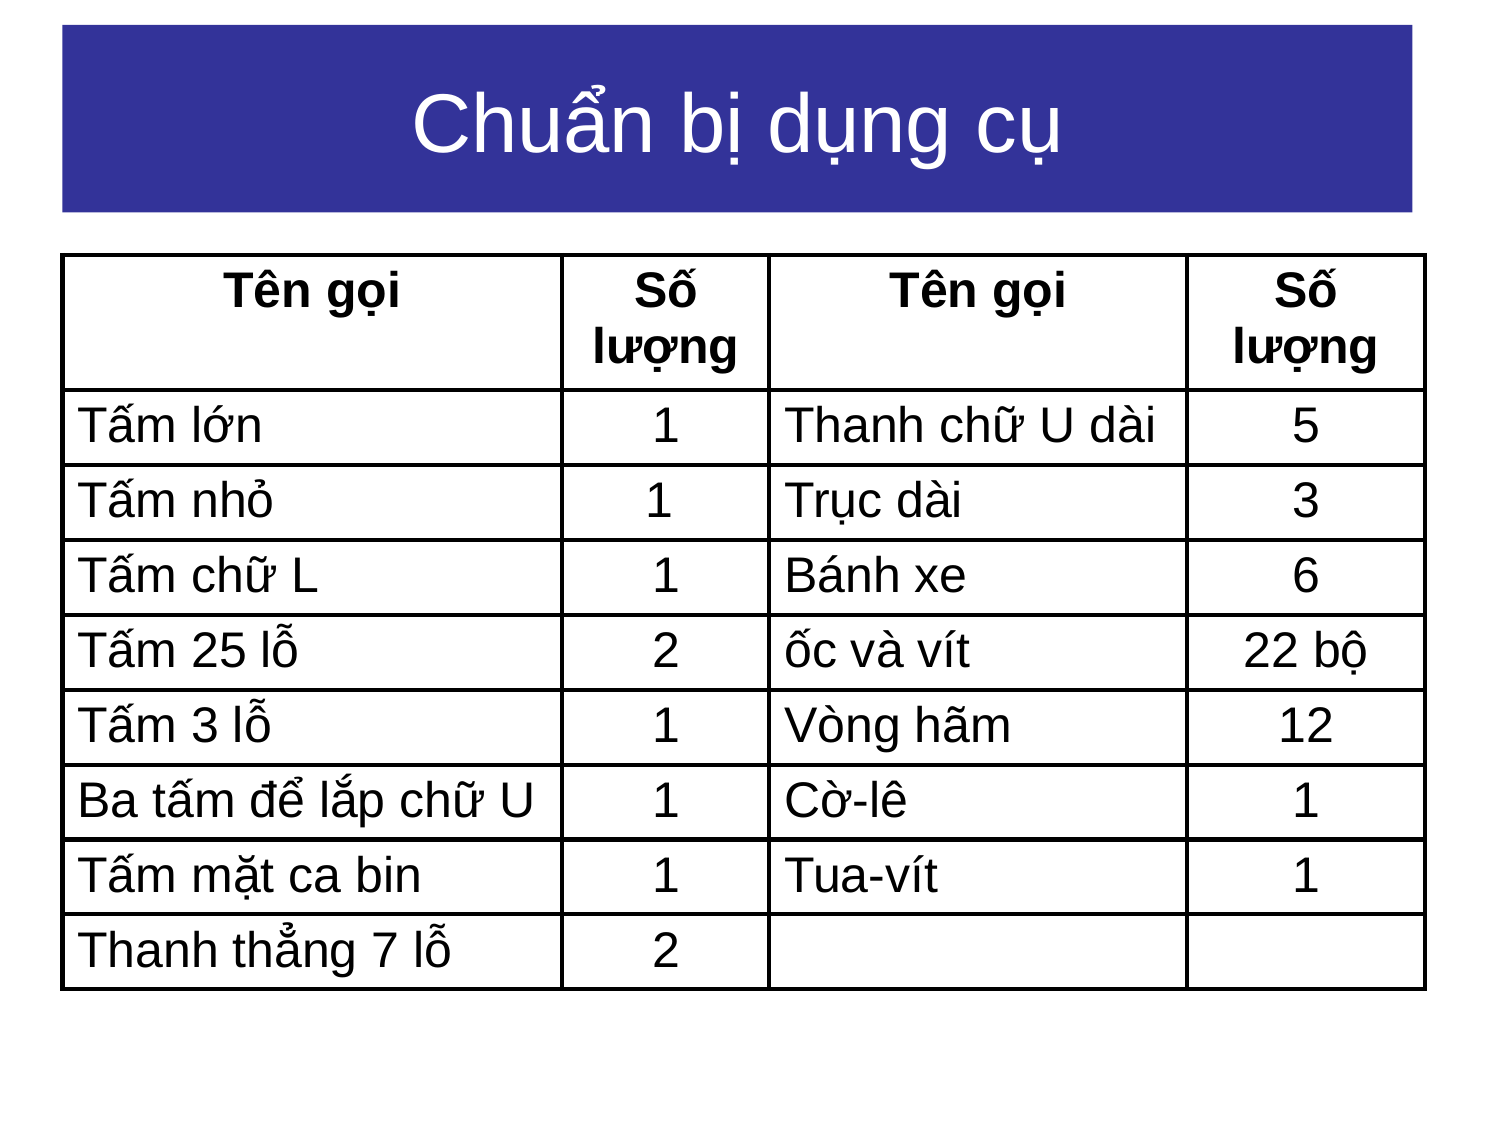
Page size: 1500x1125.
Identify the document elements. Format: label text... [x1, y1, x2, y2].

table_cell Thanh thẳng 7 lỗ [65, 916, 560, 987]
table_cell 1 [564, 542, 767, 613]
table_cell Bánh xe [771, 542, 1185, 613]
table_cell Tấm chữ L [65, 542, 560, 613]
table_cell Cờ-lê [771, 767, 1185, 837]
table_header Số lượng [1189, 257, 1423, 388]
table_header Số lượng [564, 257, 767, 388]
table_cell 3 [1189, 467, 1423, 538]
table_cell Ba tấm để lắp chữ U [65, 767, 560, 837]
table_cell 22 bộ [1189, 617, 1423, 688]
table_cell 12 [1189, 692, 1423, 763]
table_cell [1189, 916, 1423, 987]
table_cell Trục dài [771, 467, 1185, 538]
table_cell 1 [1189, 767, 1423, 837]
table_cell Vòng hãm [771, 692, 1185, 763]
table_cell 6 [1189, 542, 1423, 613]
table_cell 1 [1189, 842, 1423, 912]
table_cell Tấm 25 lỗ [65, 617, 560, 688]
table_cell 1 [564, 392, 767, 463]
table_cell Thanh chữ U dài [771, 392, 1185, 463]
table_cell 1 [564, 842, 767, 912]
table_cell 2 [564, 617, 767, 688]
table_header Tên gọi [771, 257, 1185, 388]
table_cell Tua-vít [771, 842, 1185, 912]
table_cell ốc và vít [771, 617, 1185, 688]
table_cell Tấm mặt ca bin [65, 842, 560, 912]
table_cell 1 [564, 692, 767, 763]
table_header Tên gọi [65, 257, 560, 388]
table_cell [771, 916, 1185, 987]
table_cell 5 [1189, 392, 1423, 463]
table_cell 1 [564, 467, 767, 538]
table_cell 1 [564, 767, 767, 837]
title Chuẩn bị dụng cụ [62, 24, 1413, 213]
table_cell Tấm 3 lỗ [65, 692, 560, 763]
table_cell Tấm nhỏ [65, 467, 560, 538]
table_cell Tấm lớn [65, 392, 560, 463]
table_cell 2 [564, 916, 767, 987]
